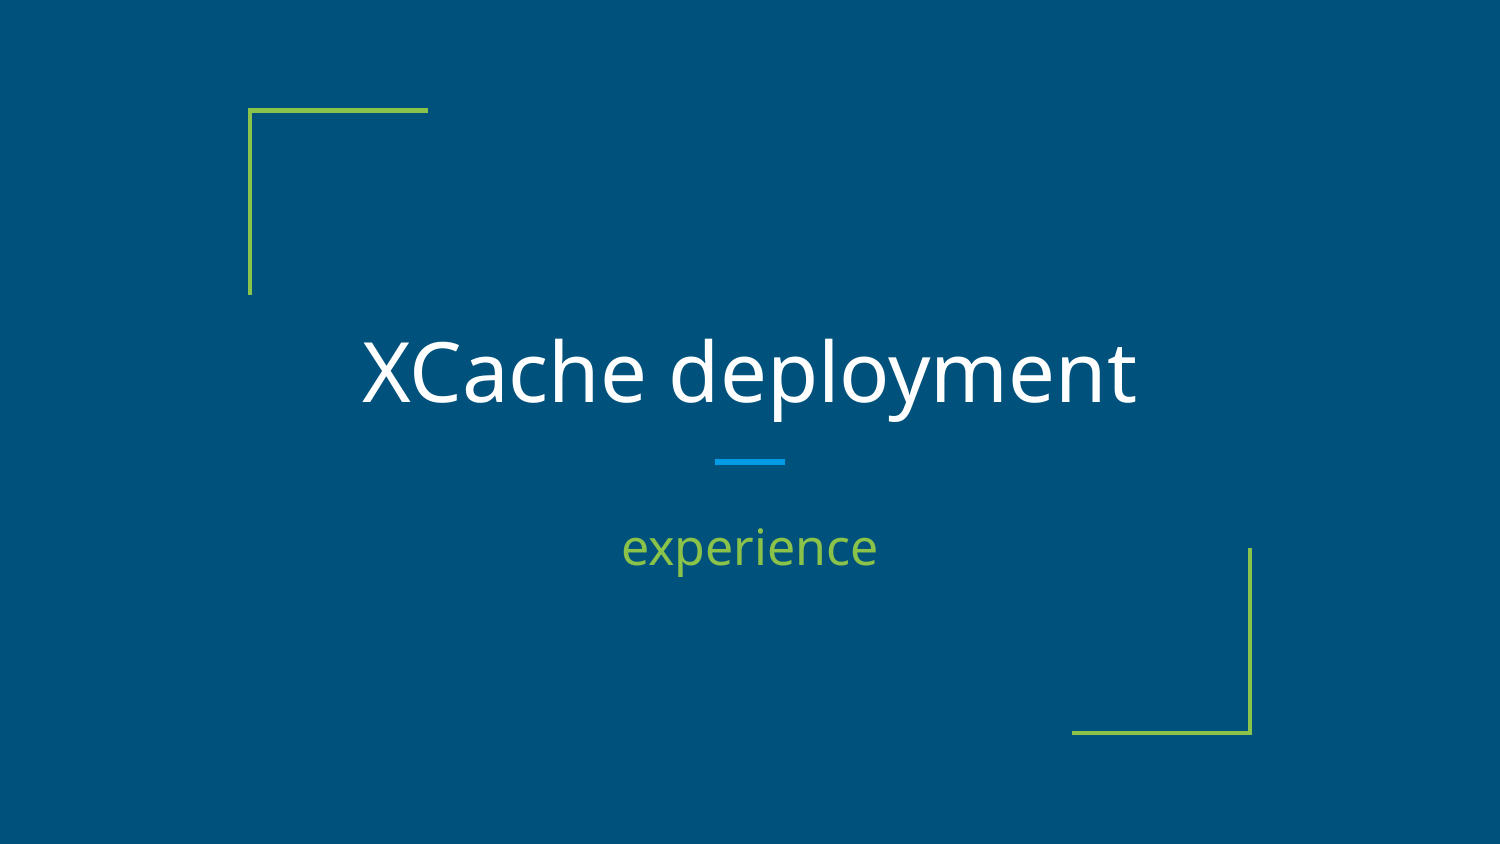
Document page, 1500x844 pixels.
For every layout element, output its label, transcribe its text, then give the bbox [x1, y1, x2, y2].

subtitle experience [275, 500, 1225, 650]
title XCache deployment [275, 195, 1225, 435]
